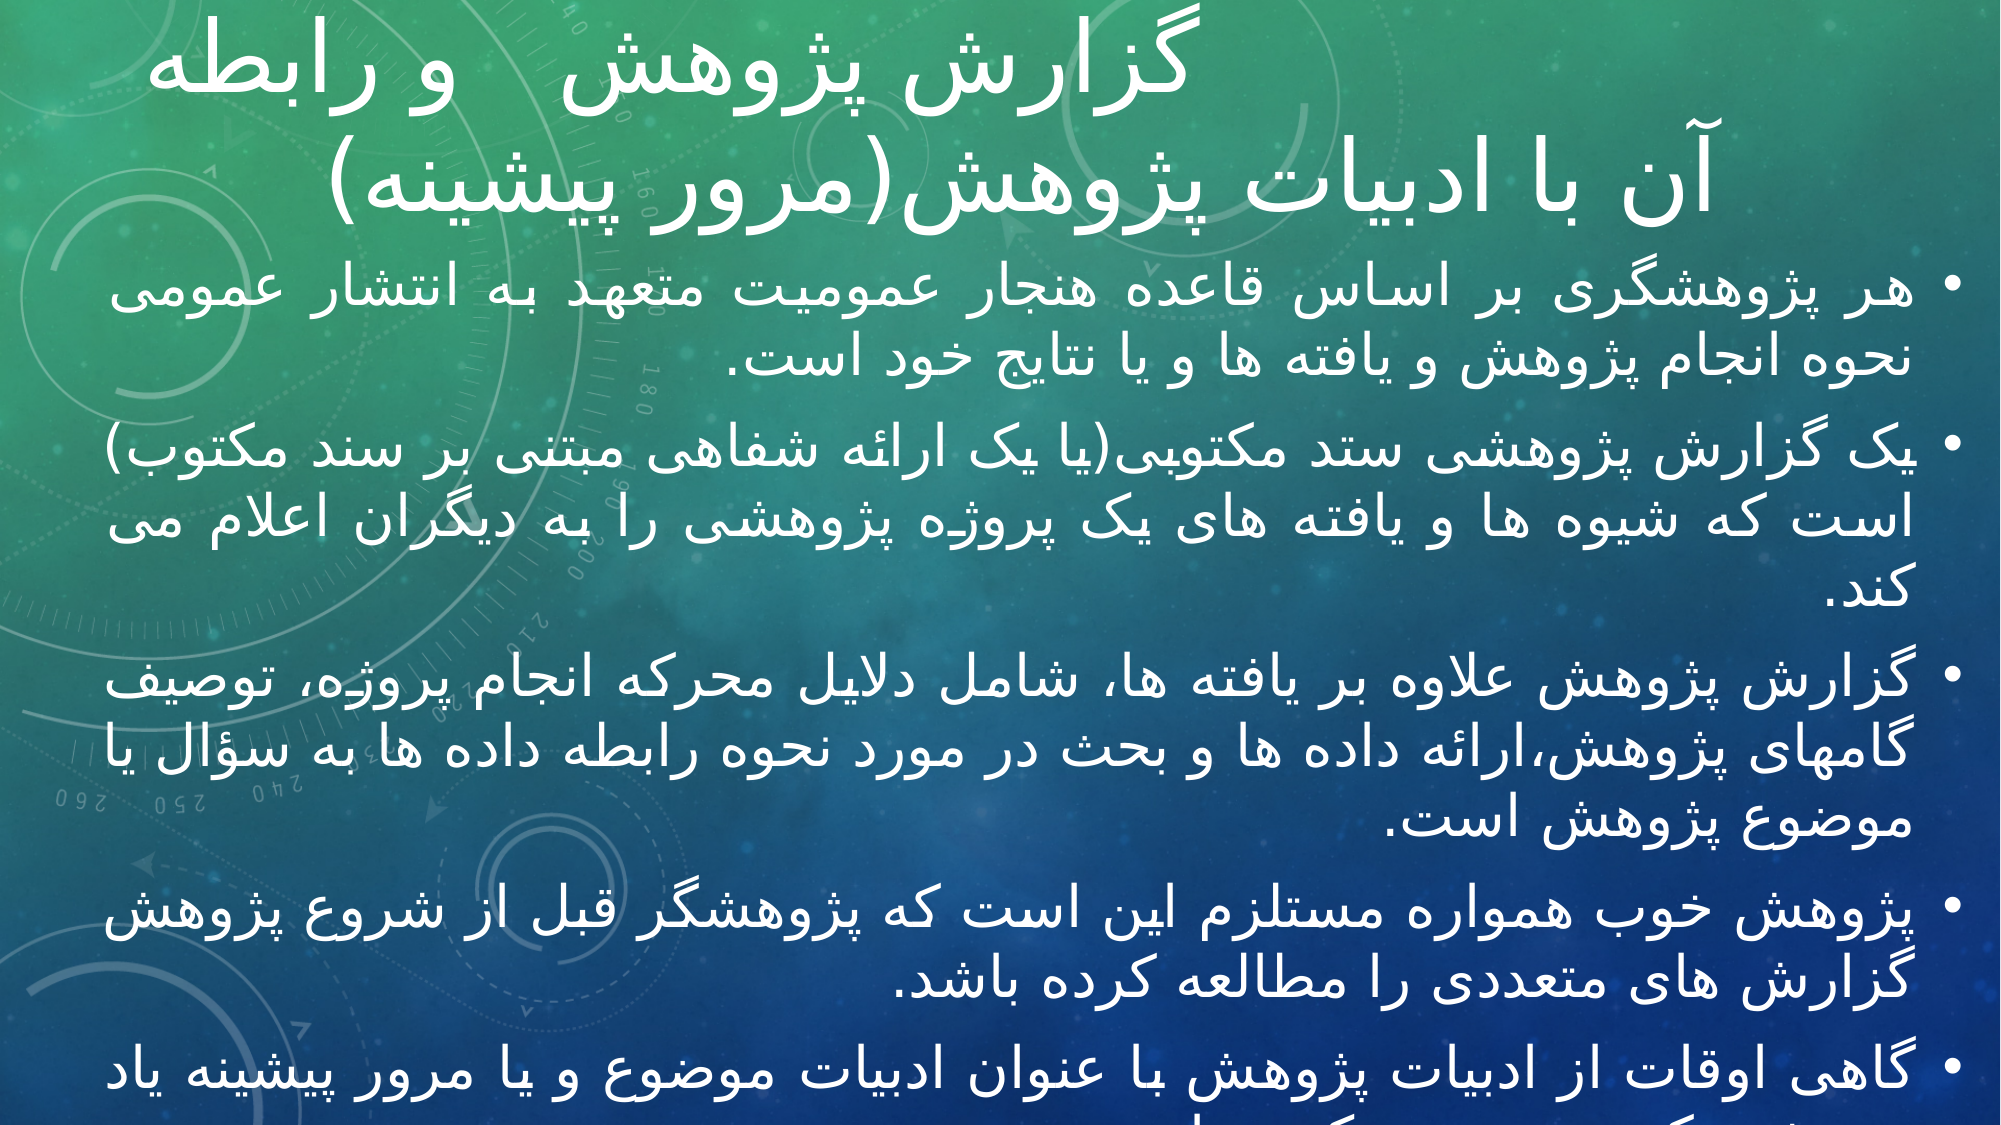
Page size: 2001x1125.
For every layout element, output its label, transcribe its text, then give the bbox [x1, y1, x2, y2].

subtitle هر پژوهشگری بر اساس قاعده هنجار عمومیت متعهد به انتشار عمومی نحوه انجام پژوهش و یافته ها و یا نتایج خود است. یک گزارش پژوهشی ستد مکتوبی(یا یک ارائه شفاهی مبتنی بر سند مکتوب) است که شیوه ها و یافته های یک پروژه پژوهشی را به دیگران اعلام می کند. گزارش پژوهش علاوه بر یافته ها، شامل دلایل محرکه انجام پروژه، توصیف گامهای پژوهش،ارائه داده ها و بحث در مورد نحوه رابطه داده ها به سؤال یا موضوع پژوهش است. پژوهش خوب همواره مستلزم این است که پژوهشگر قبل از شروع پژوهش گزارش های متعددی را مطالعه کرده باشد. گاهی اوقات از ادبیات پژوهش با عنوان ادبیات موضوع و یا مرور پیشینه یاد می شود که هر سه به یک معنا هستند. [87, 239, 1979, 1086]
picture [0, 0, 2001, 1125]
title گزارش پژوهش و رابطه آن با ادبیات پژوهش(مرور پیشینه) [65, 0, 1979, 240]
